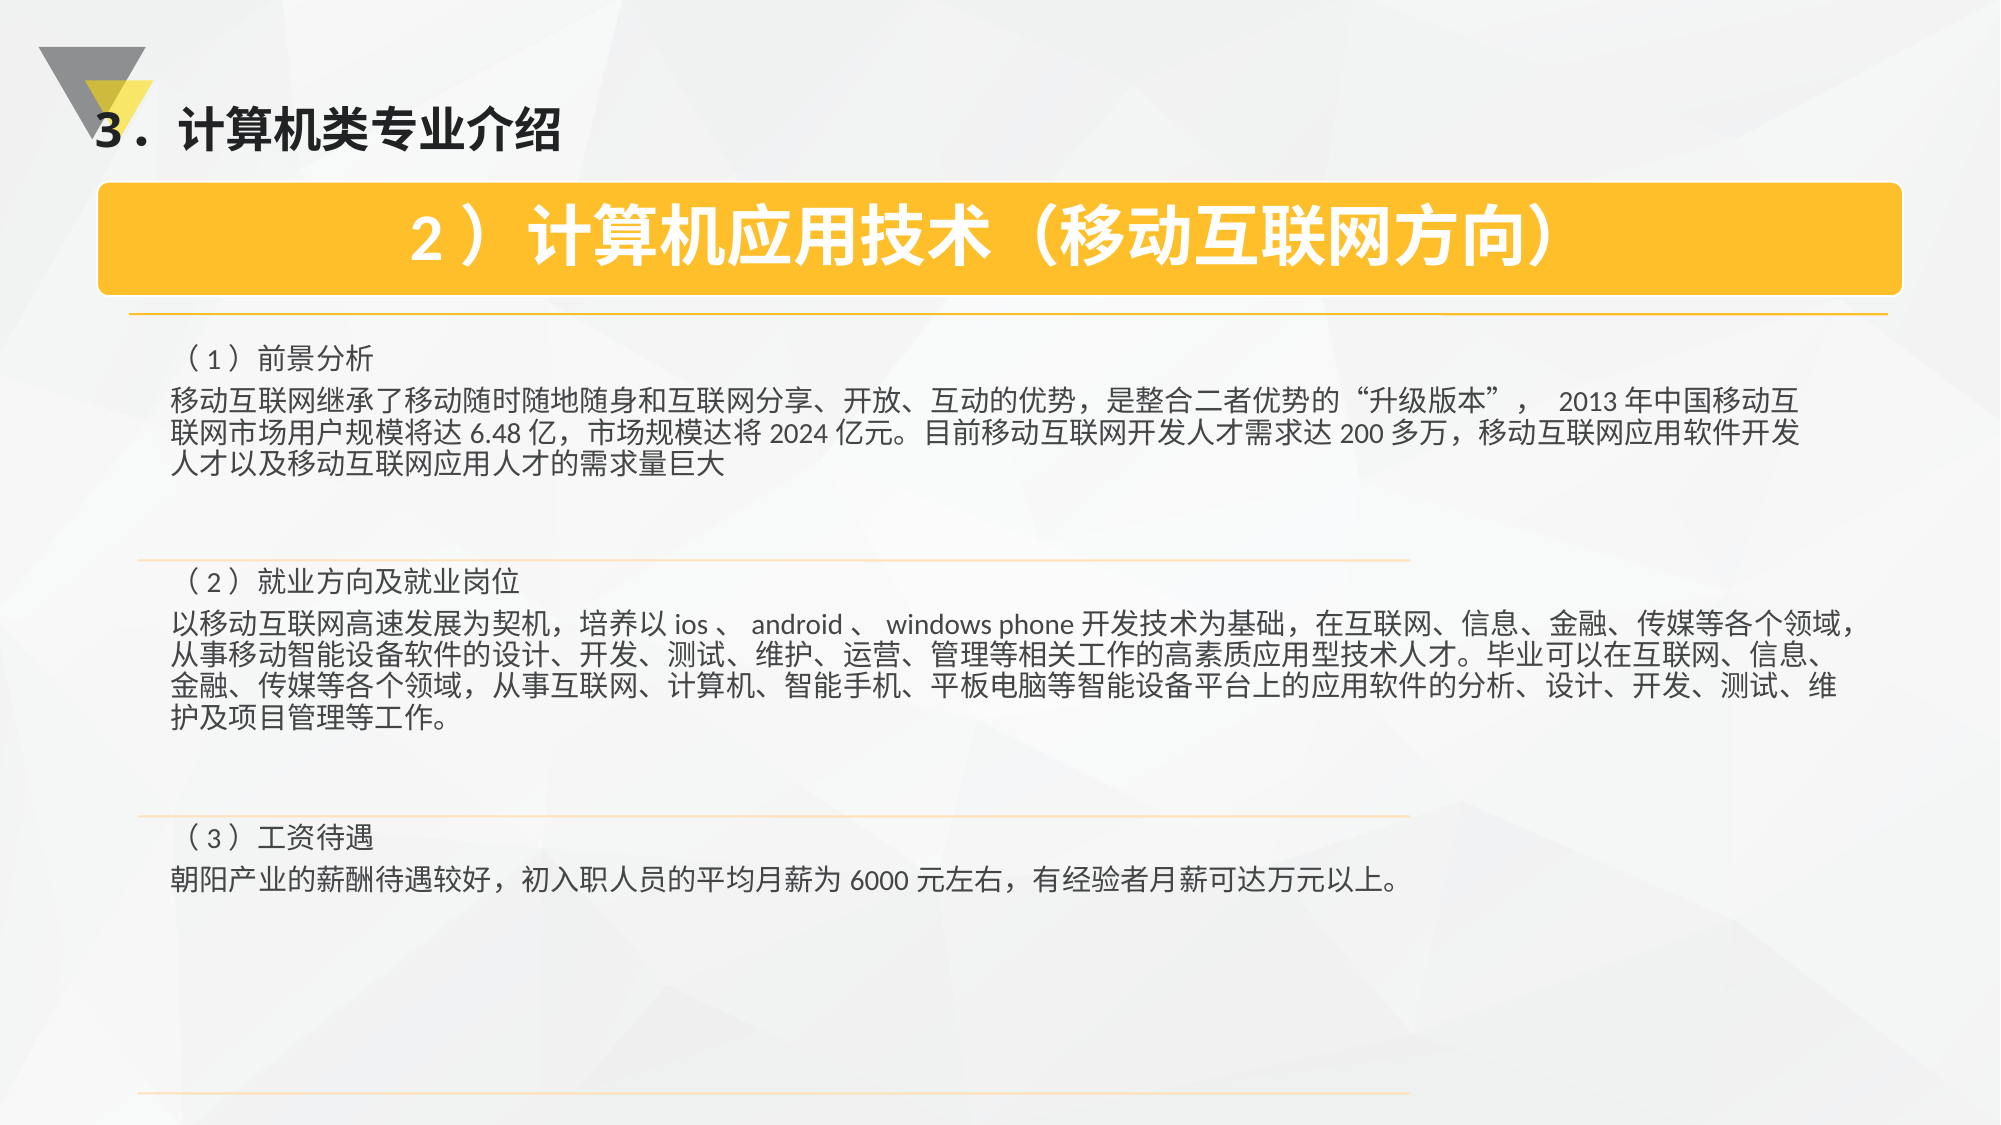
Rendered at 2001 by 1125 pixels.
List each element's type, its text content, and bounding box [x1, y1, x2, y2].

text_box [128, 313, 1888, 1117]
title 3．计算机类专业介绍 [79, 98, 1888, 213]
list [97, 181, 1904, 1125]
